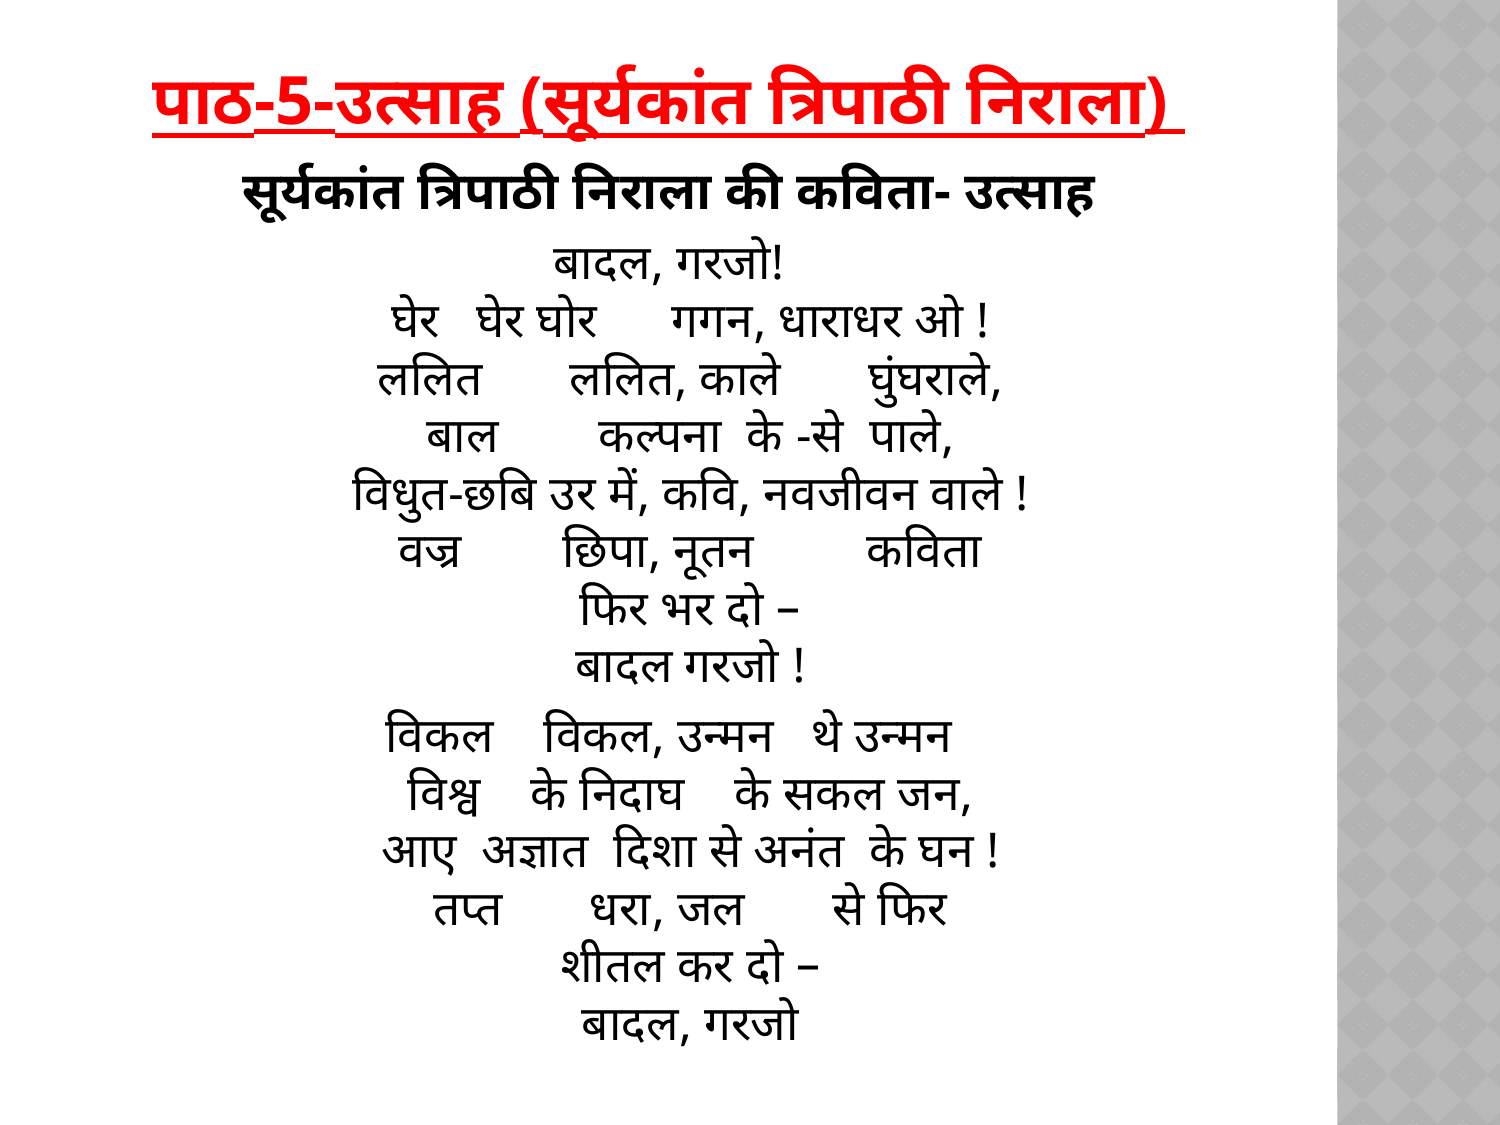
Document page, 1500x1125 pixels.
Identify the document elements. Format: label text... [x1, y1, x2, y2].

list सूर्यकांत त्रिपाठी निराला की कविता- उत्साह बादल, गरजो! घेर घेर घोर गगन, धाराधर ओ ! ललित ललित, काले घुंघराले, बाल कल्पना के -से पाले, विधुत-छबि उर में, कवि, नवजीवन वाले ! वज्र छिपा, नूतन कविता फिर भर दो – बादल गरजो ! विकल विकल, उन्मन थे उन्मन विश्व के निदाघ के सकल जन, आए अज्ञात दिशा से अनंत के घन ! तप्त धरा, जल से फिर शीतल कर दो – बादल, गरजो [75, 149, 1263, 1059]
title पाठ-5-उत्साह (सूर्यकांत त्रिपाठी निराला) [75, 52, 1263, 138]
